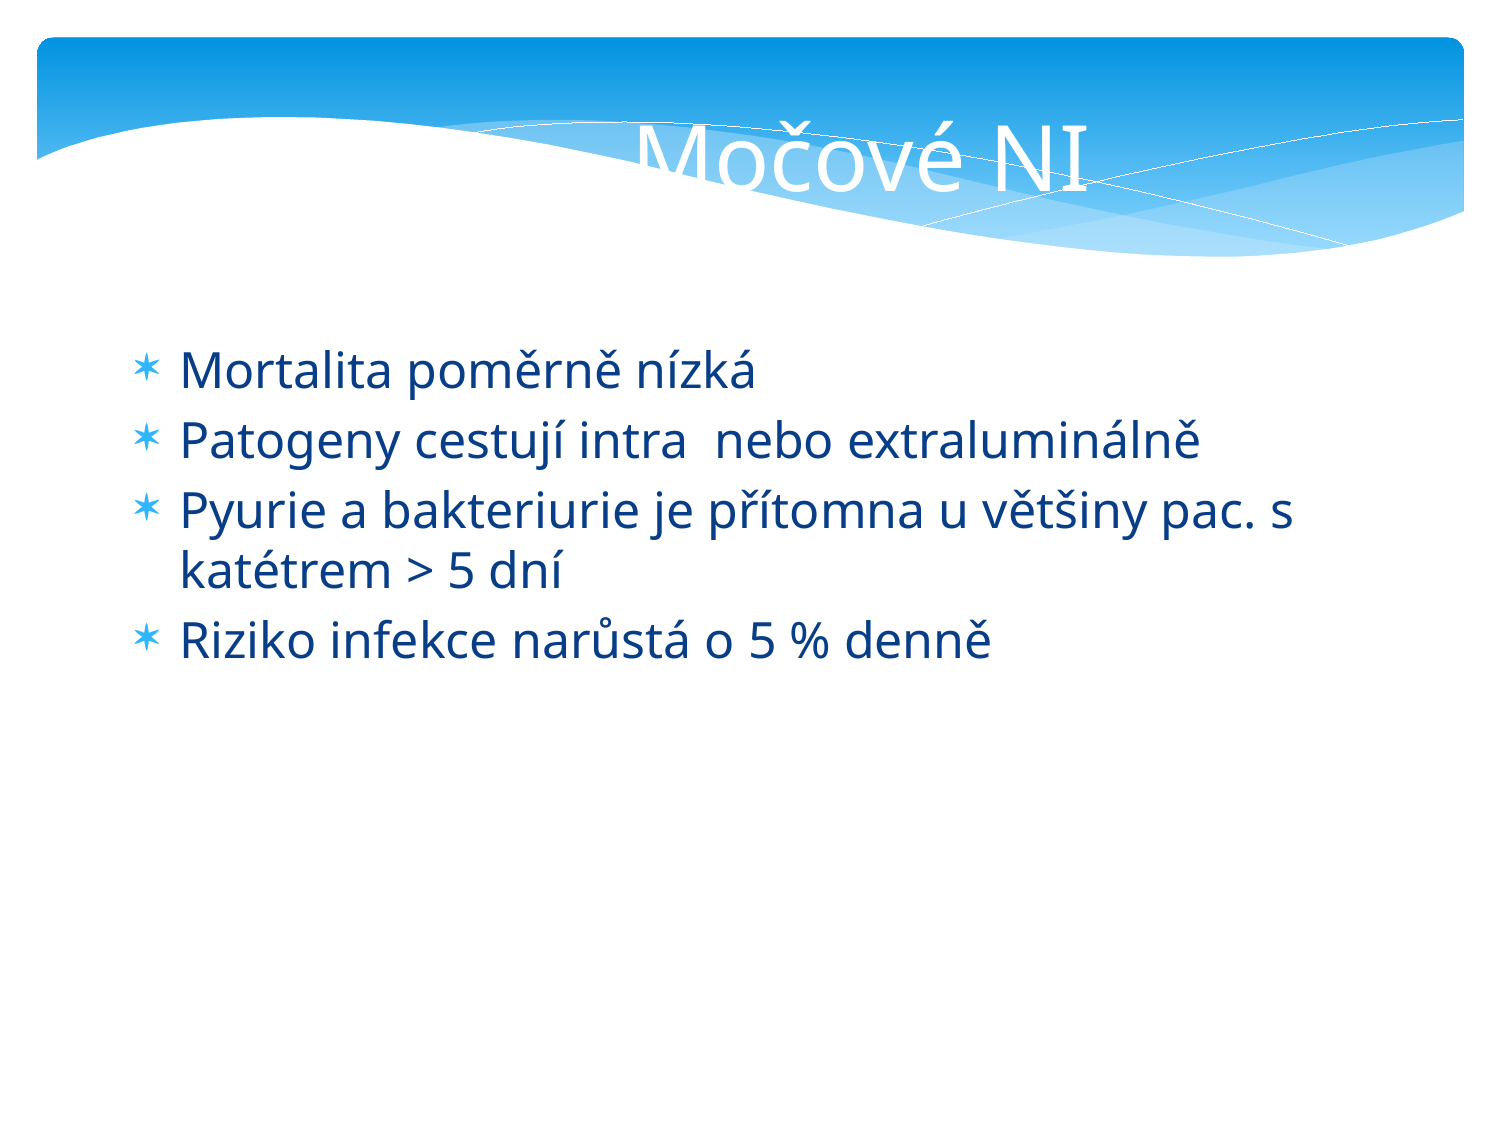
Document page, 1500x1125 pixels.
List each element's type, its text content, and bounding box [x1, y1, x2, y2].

title Močové NI [221, 35, 1500, 275]
list Mortalita poměrně nízká Patogeny cestují intra nebo extraluminálně Pyurie a bakteriurie je přítomna u většiny pac. s katétrem > 5 dní Riziko infekce narůstá o 5 % denně [119, 331, 1500, 1006]
